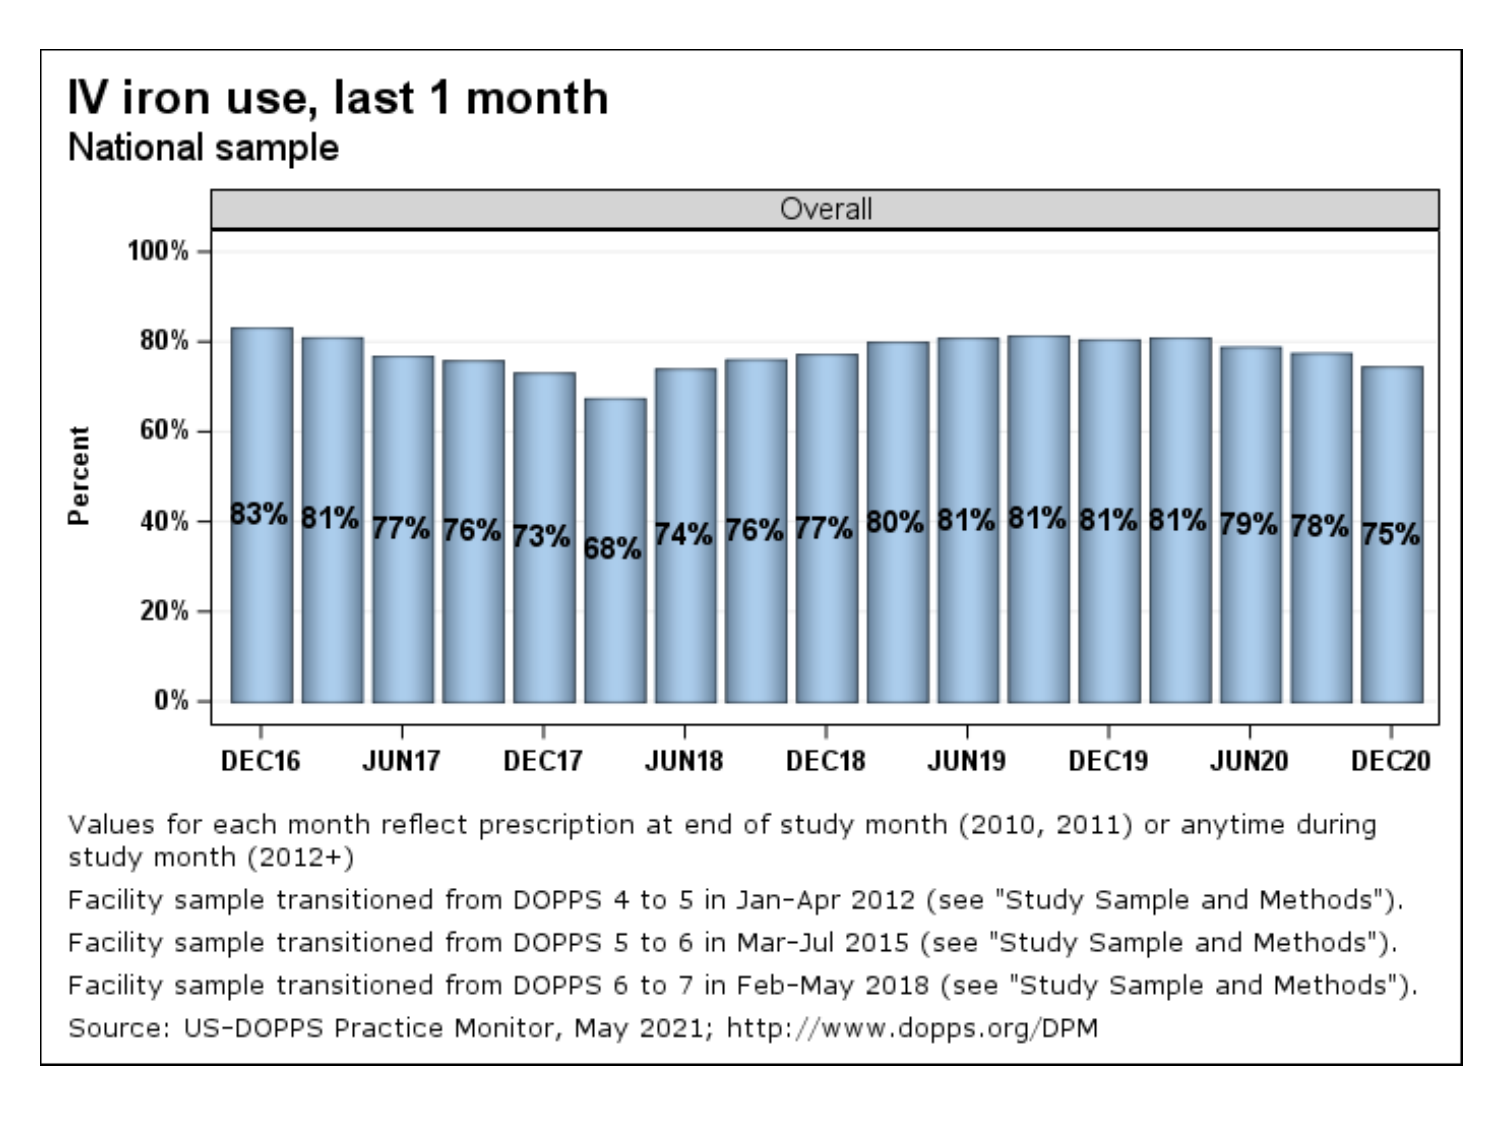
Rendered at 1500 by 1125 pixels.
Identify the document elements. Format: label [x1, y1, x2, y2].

picture [40, 49, 1463, 1066]
